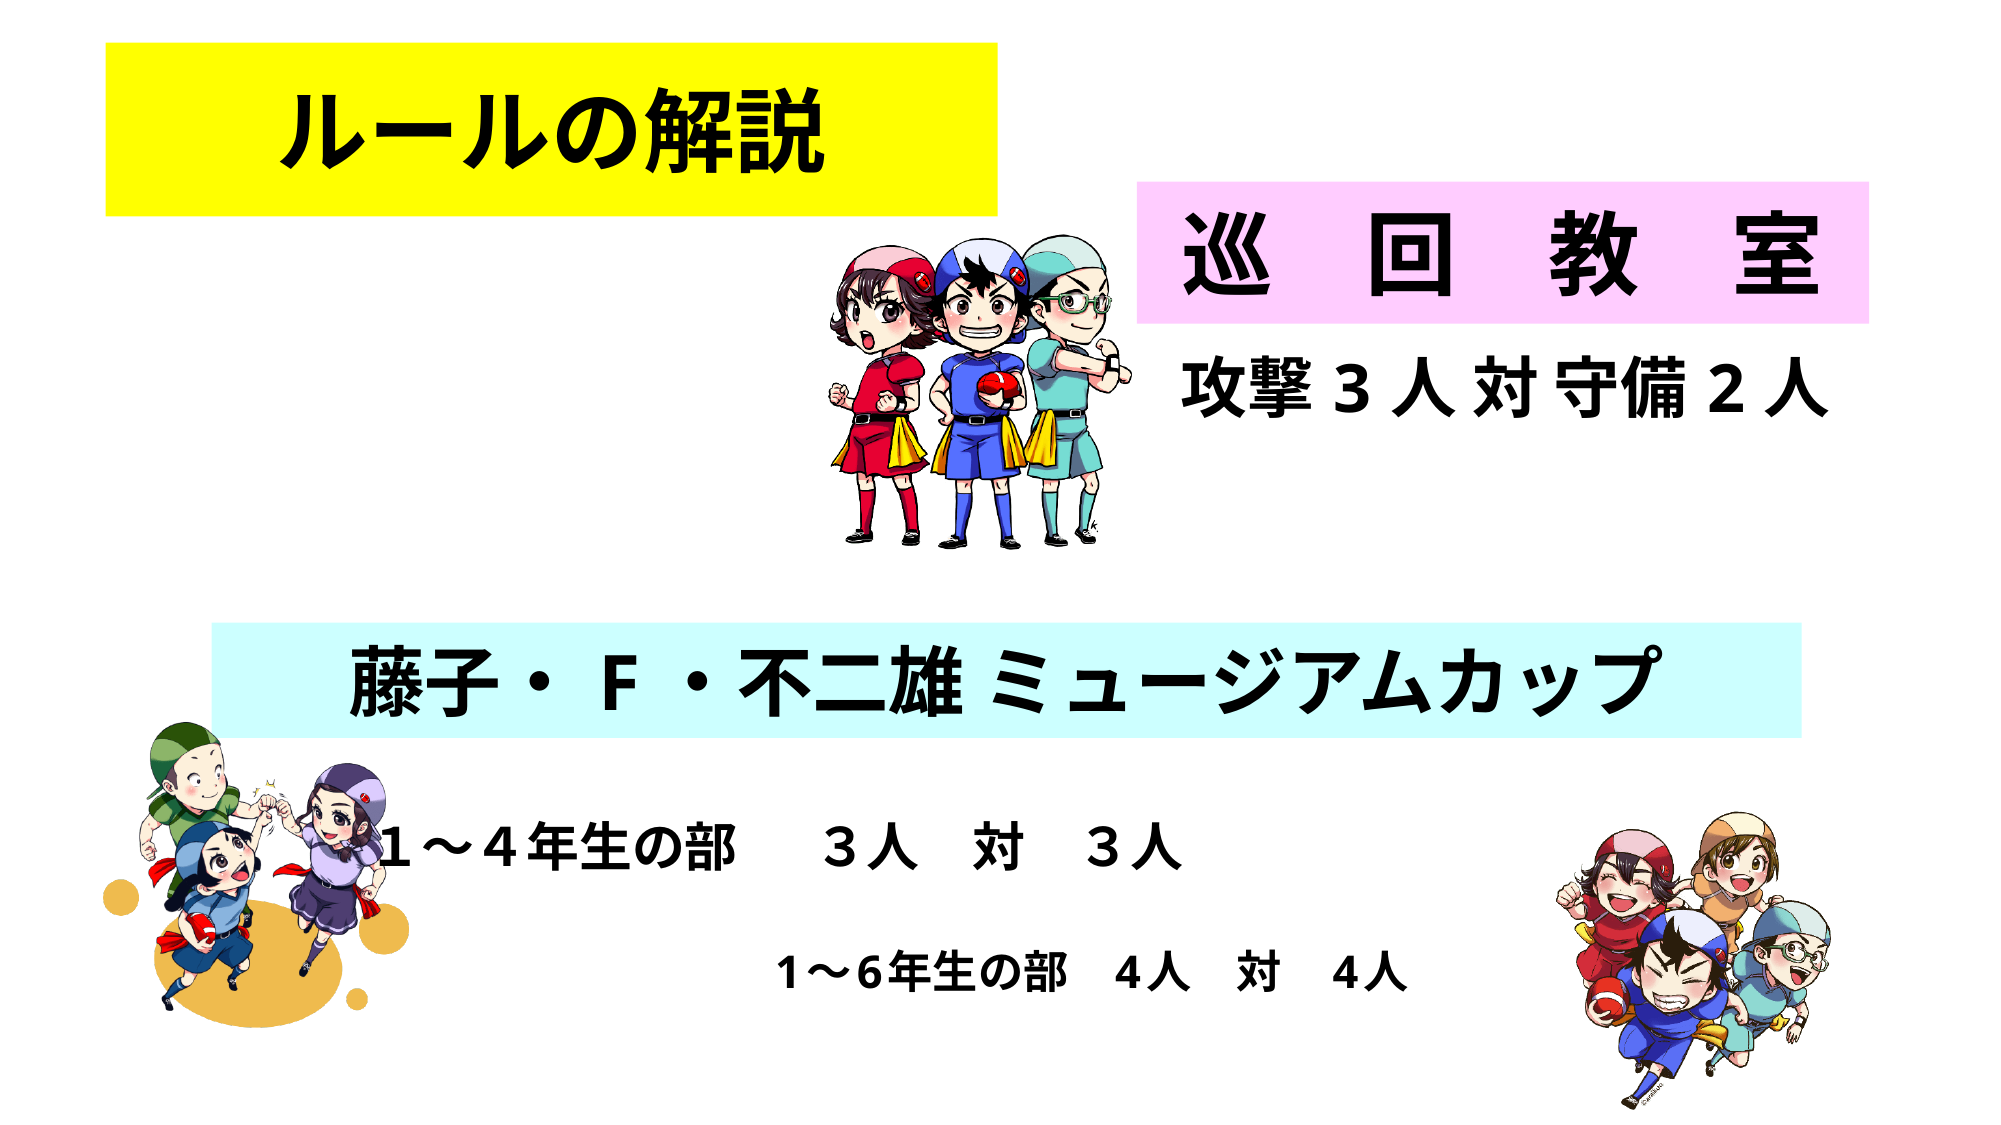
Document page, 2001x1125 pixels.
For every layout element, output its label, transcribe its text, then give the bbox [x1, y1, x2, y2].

text_box ルールの解説 [105, 42, 998, 217]
title 藤子・F・不二雄 ミュージアムカップ [211, 622, 1802, 738]
picture [101, 719, 411, 1030]
picture [1538, 809, 1843, 1114]
text_box 巡 回 教 室 [1136, 181, 1870, 324]
text_box １～４年生の部 ３人 対 ３人 [411, 723, 1332, 912]
text_box 1～6年生の部 4人 対 4人 [653, 885, 1538, 1054]
text_box 攻撃3人 対 守備2人 [1151, 322, 1860, 450]
picture [827, 234, 1132, 550]
